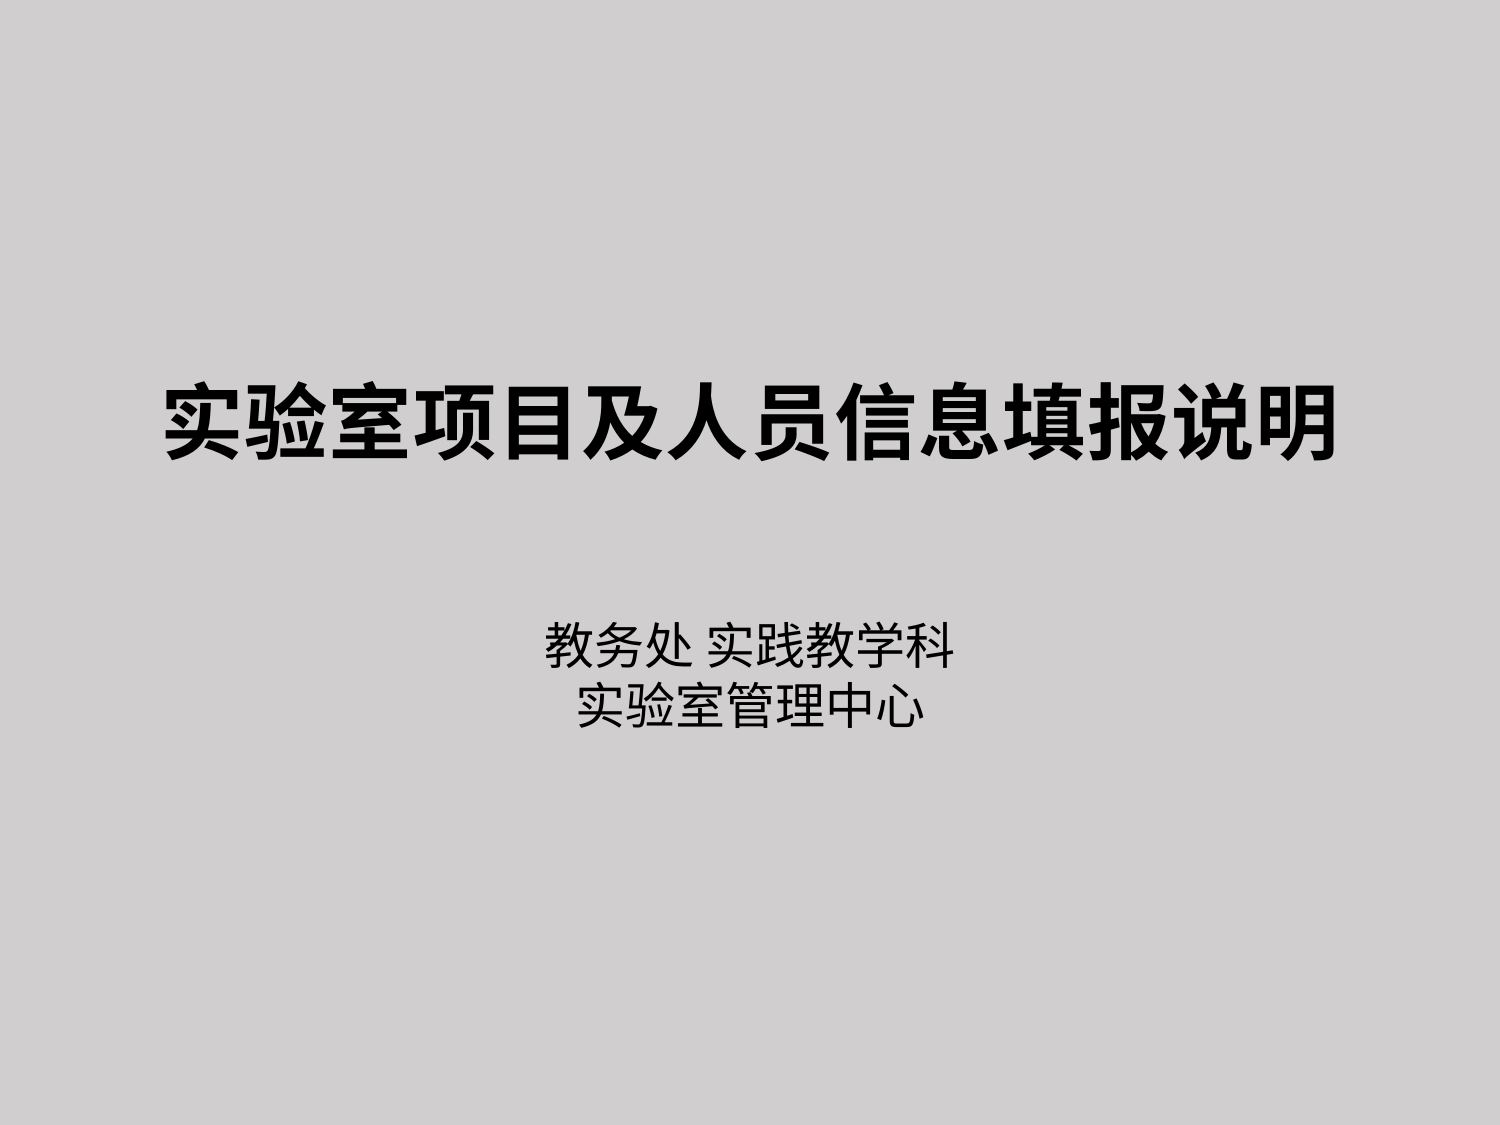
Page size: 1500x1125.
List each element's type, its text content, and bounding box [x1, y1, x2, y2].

text_box 教务处 实践教学科实验室管理中心 [514, 606, 986, 742]
title 实验室项目及人员信息填报说明 [75, 326, 1425, 515]
